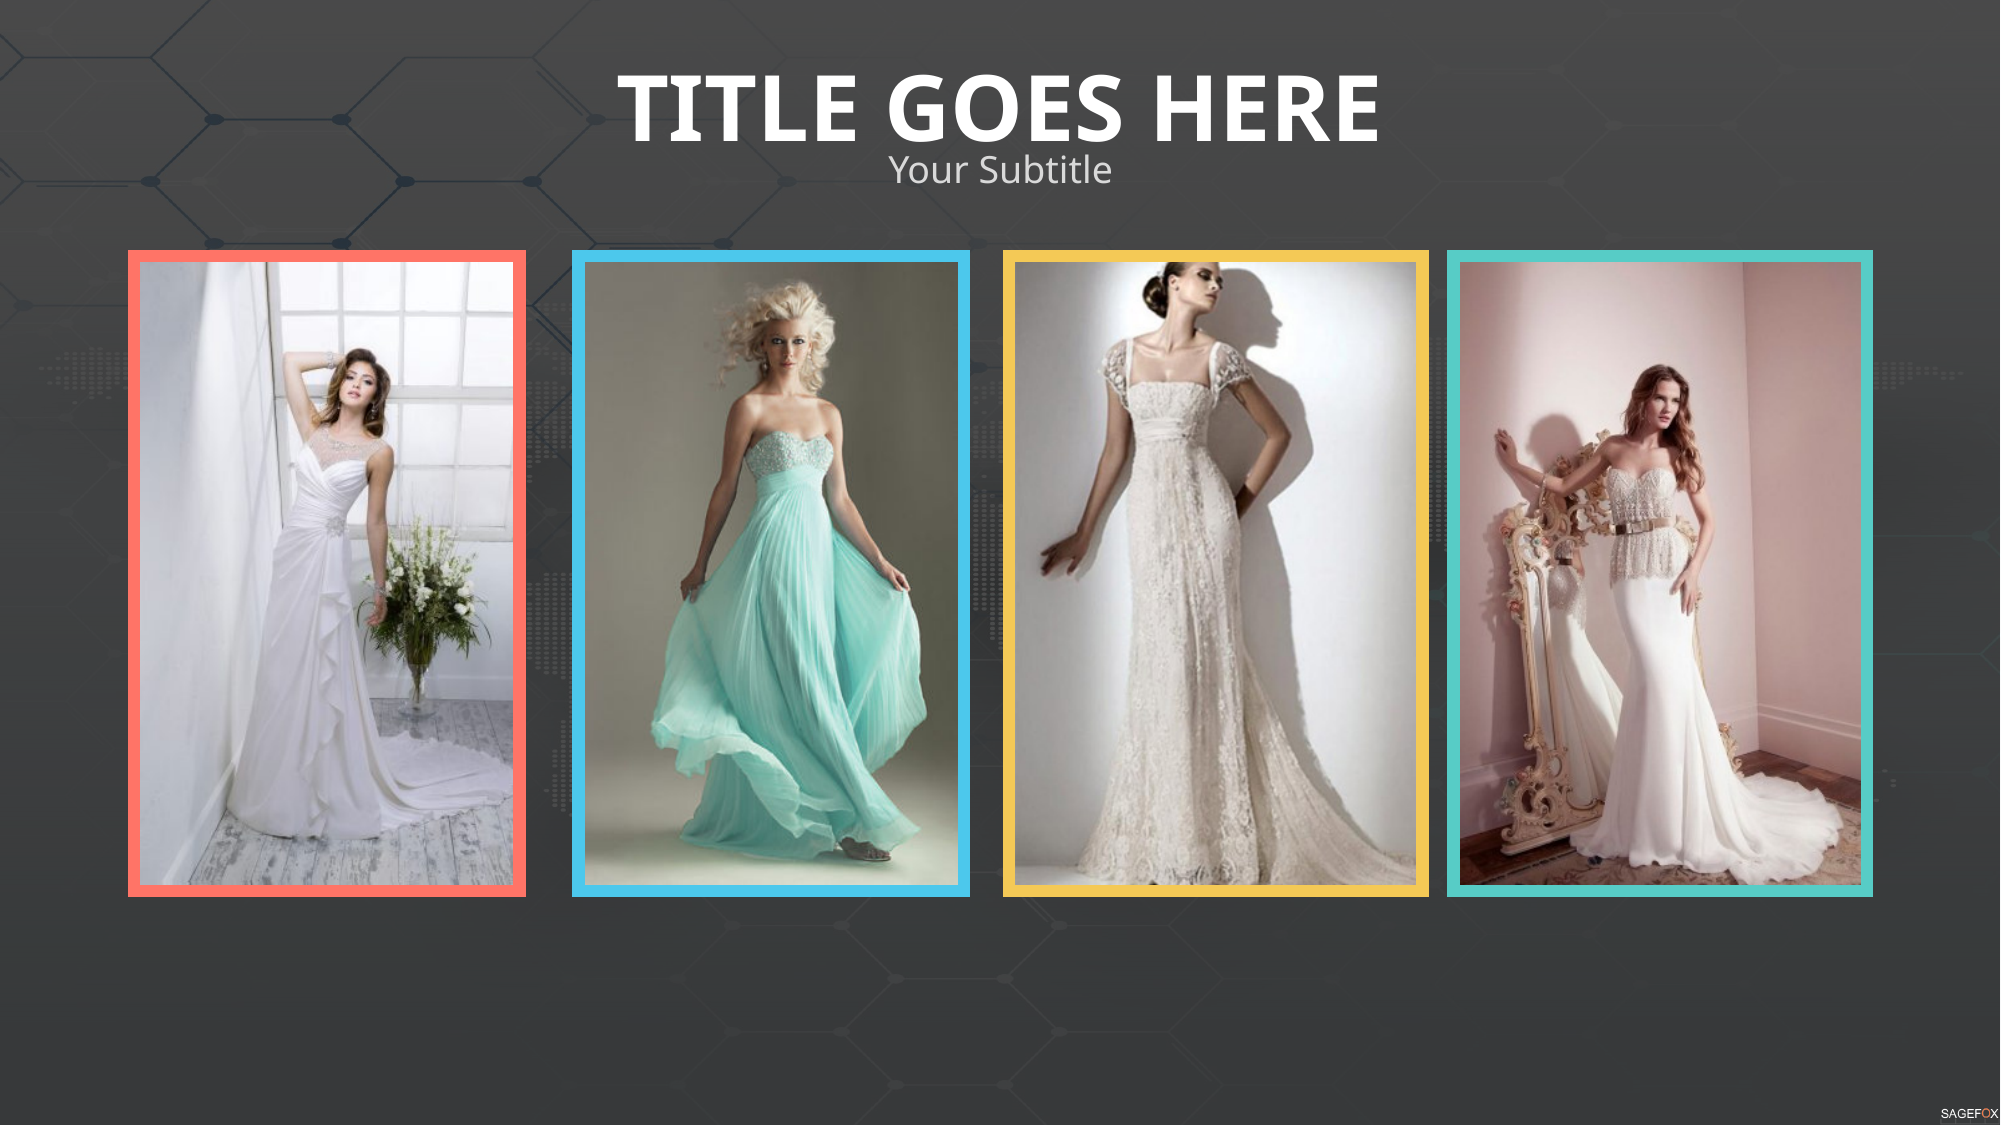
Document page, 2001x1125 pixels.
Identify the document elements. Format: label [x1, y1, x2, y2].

text_box [548, 42, 1452, 199]
picture [0, 0, 2001, 1125]
